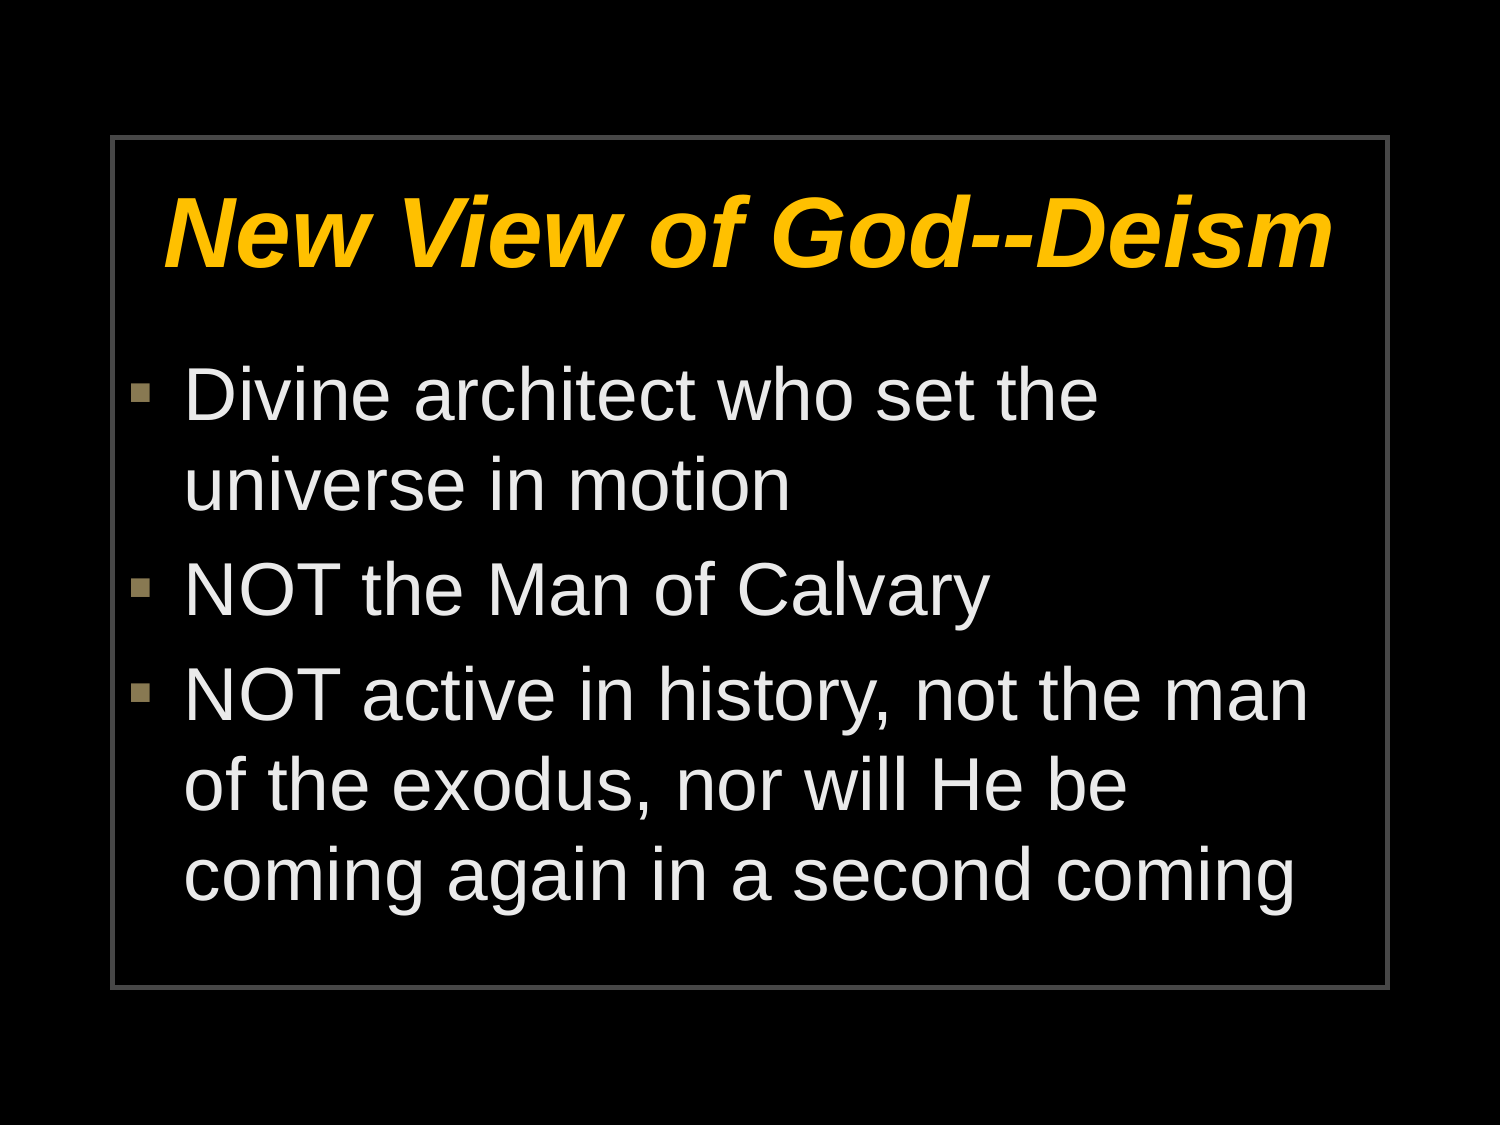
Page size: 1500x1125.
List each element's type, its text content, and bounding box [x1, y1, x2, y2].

title New View of God--Deism [112, 136, 1388, 320]
list Divine architect who set the universe in motion NOT the Man of Calvary NOT active in history, not the man of the exodus, nor will He be coming again in a second coming [112, 337, 1395, 988]
